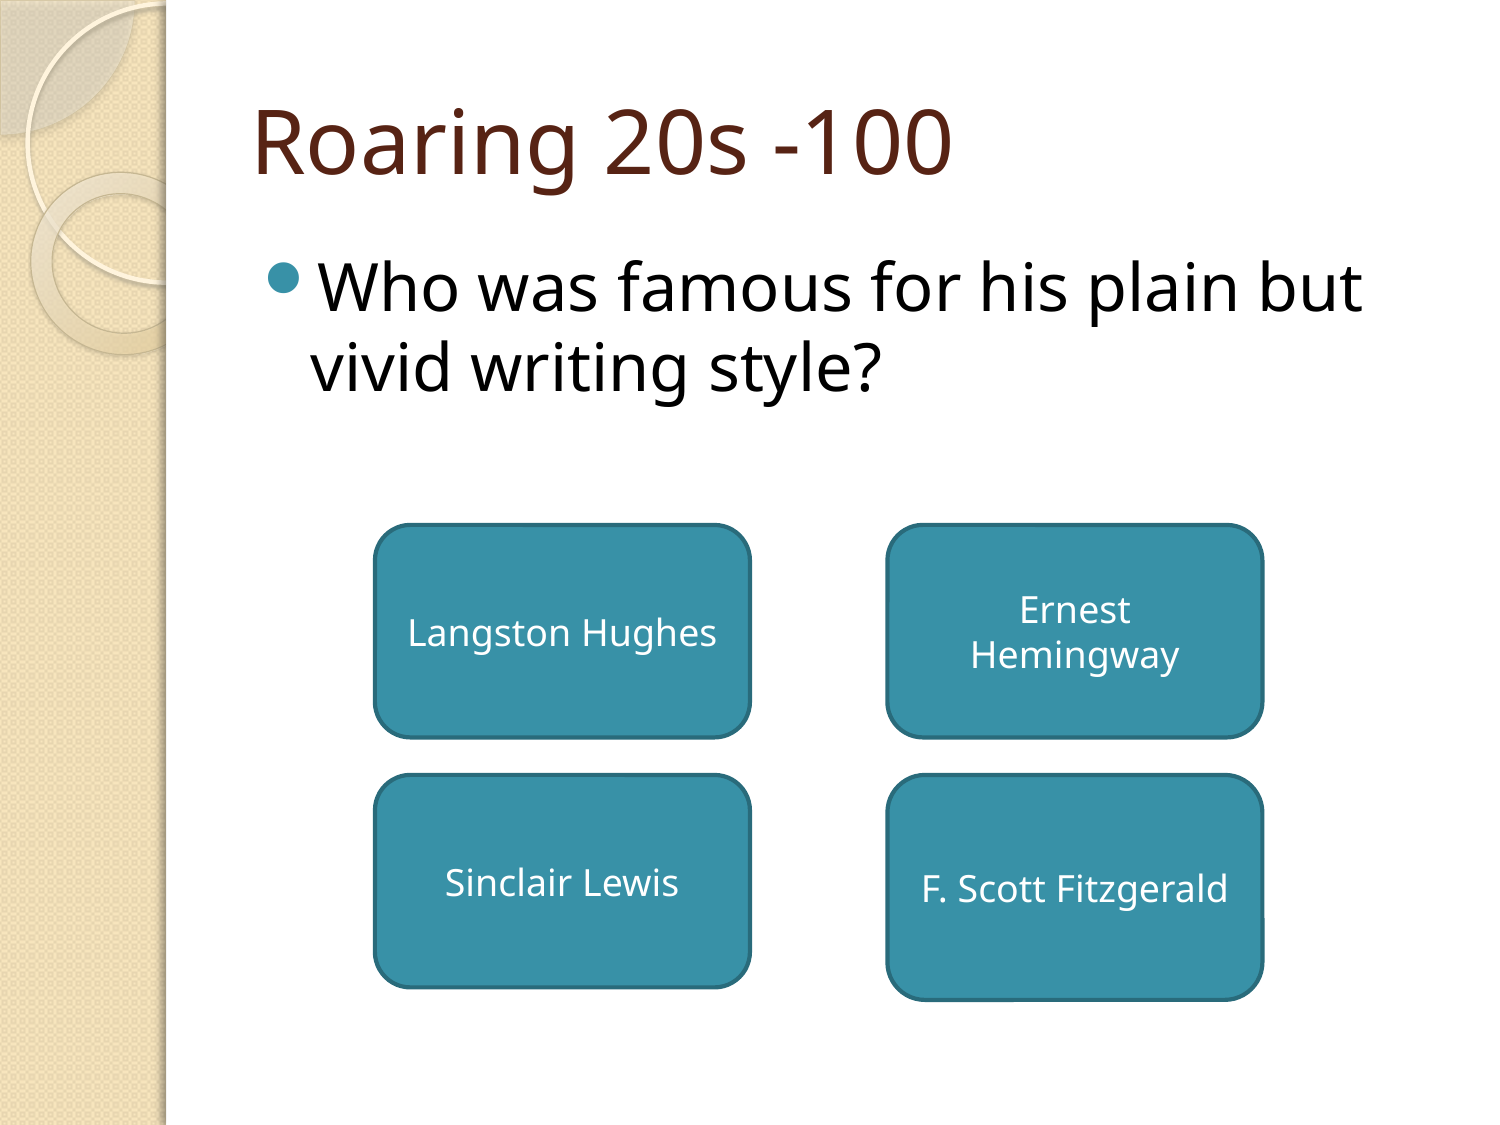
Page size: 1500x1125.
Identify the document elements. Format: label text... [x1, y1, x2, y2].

title Roaring 20s -100 [235, 45, 1466, 233]
text_box Langston Hughes [372, 522, 753, 740]
text_box F. Scott Fitzgerald [885, 772, 1265, 1003]
text_box Sinclair Lewis [372, 772, 753, 990]
text_box Ernest Hemingway [885, 522, 1265, 740]
list Who was famous for his plain but vivid writing style? [235, 237, 1466, 1025]
